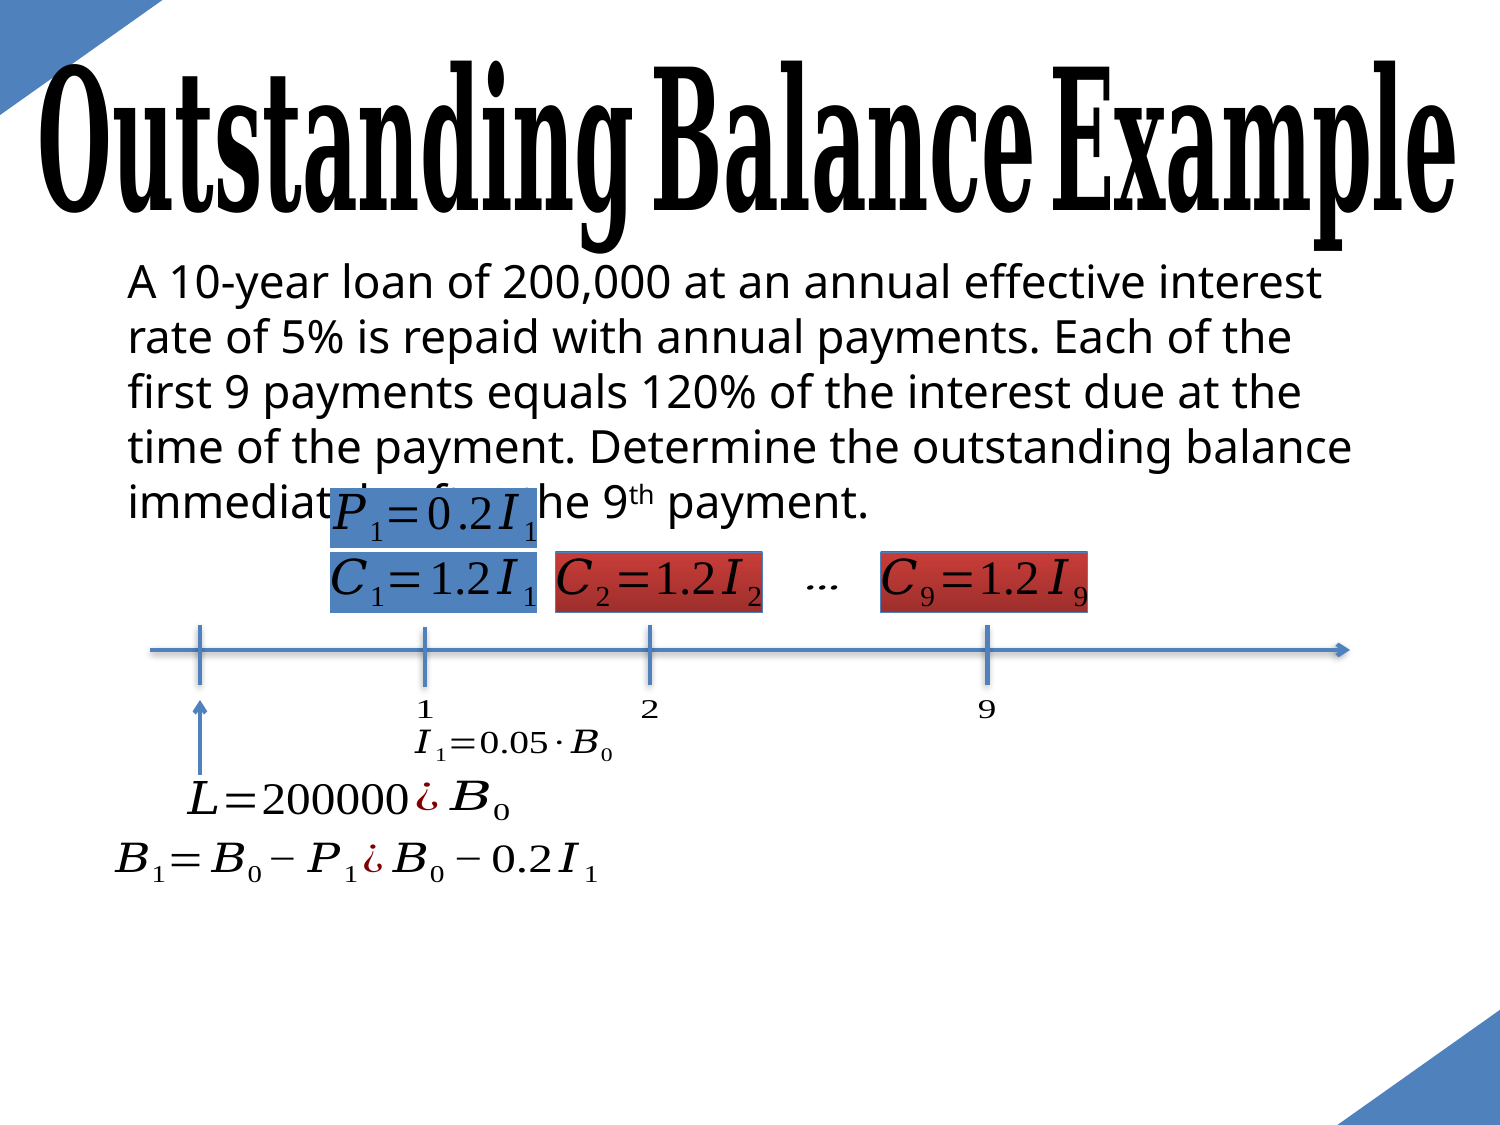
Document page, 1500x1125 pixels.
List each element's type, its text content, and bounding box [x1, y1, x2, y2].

text_box [45, 245, 1388, 1062]
text_box [1335, 106, 1500, 294]
text_box [317, 106, 611, 245]
text_box [603, 106, 1343, 245]
text_box A 10-year loan of 200,000 at an annual effective interest rate of 5% is repaid with annual payments. Each of the first 9 payments equals 120% of the interest due at the time of the payment. Determine the outstanding balance immediately after the 9th payment. [75, 245, 1388, 988]
